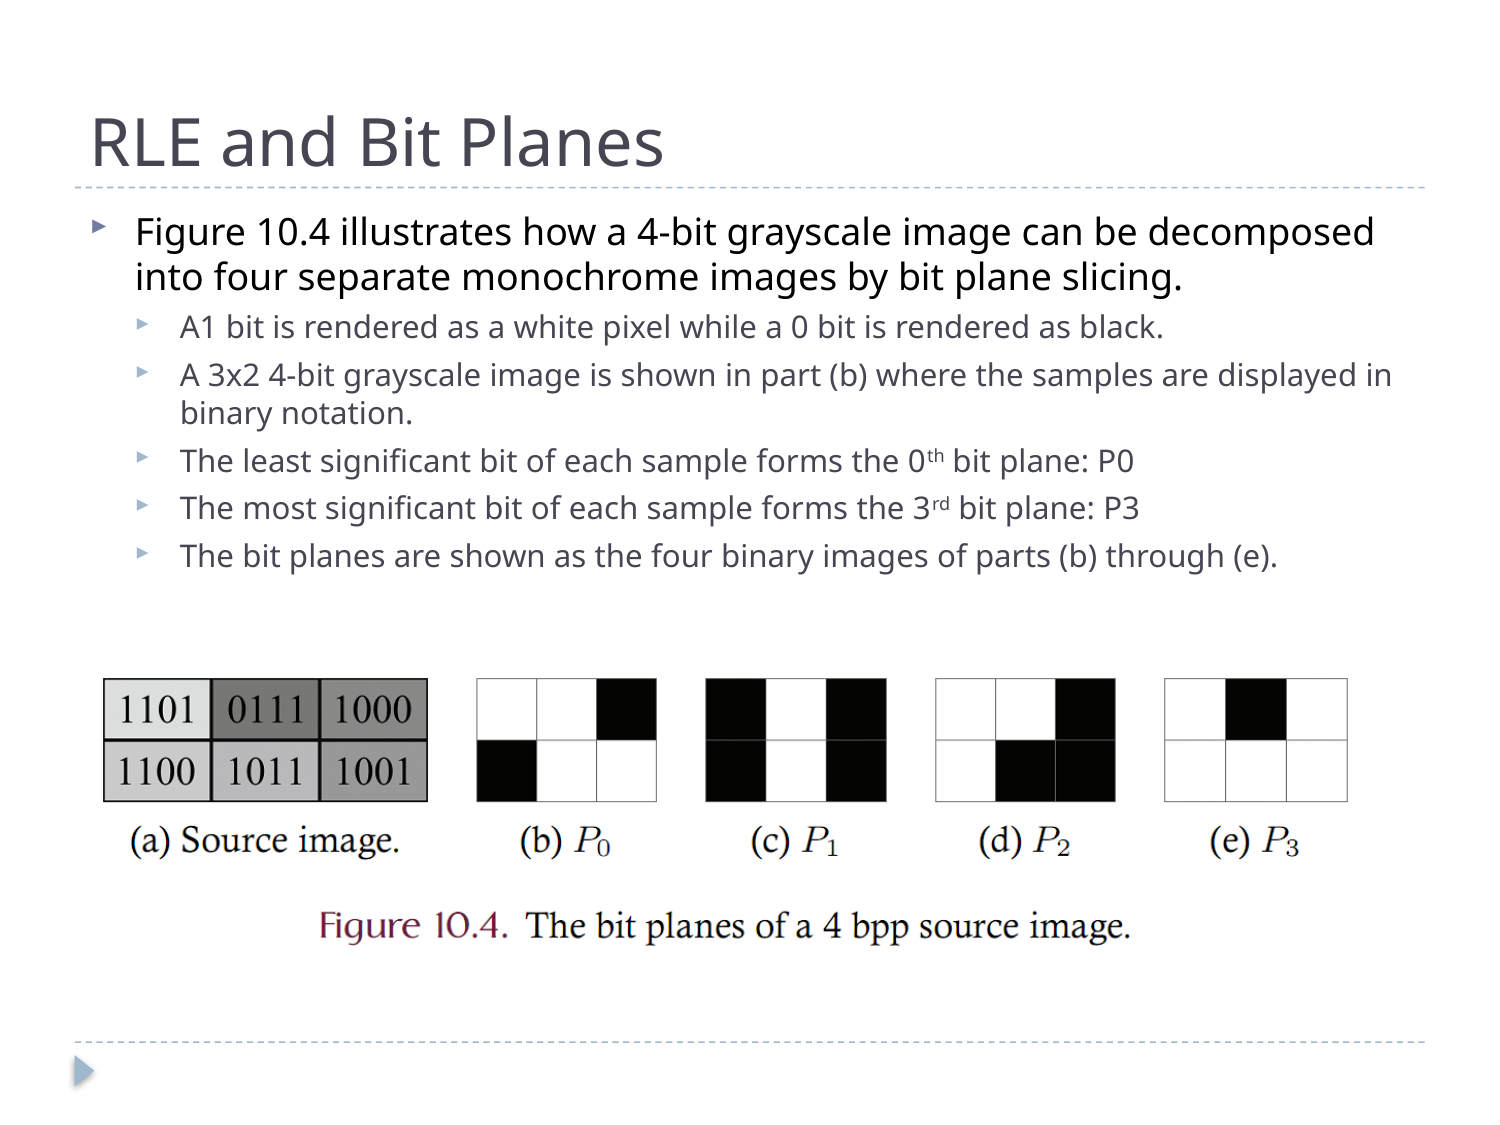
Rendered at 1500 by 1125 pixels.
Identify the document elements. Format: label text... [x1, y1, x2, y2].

list Figure 10.4 illustrates how a 4-bit grayscale image can be decomposed into four separate monochrome images by bit plane slicing. A1 bit is rendered as a white pixel while a 0 bit is rendered as black. A 3x2 4-bit grayscale image is shown in part (b) where the samples are displayed in binary notation. The least significant bit of each sample forms the 0th bit plane: P0 The most significant bit of each sample forms the 3rd bit plane: P3 The bit planes are shown as the four binary images of parts (b) through (e). [75, 200, 1425, 1010]
picture [99, 674, 1355, 951]
title RLE and Bit Planes [75, 24, 1425, 188]
